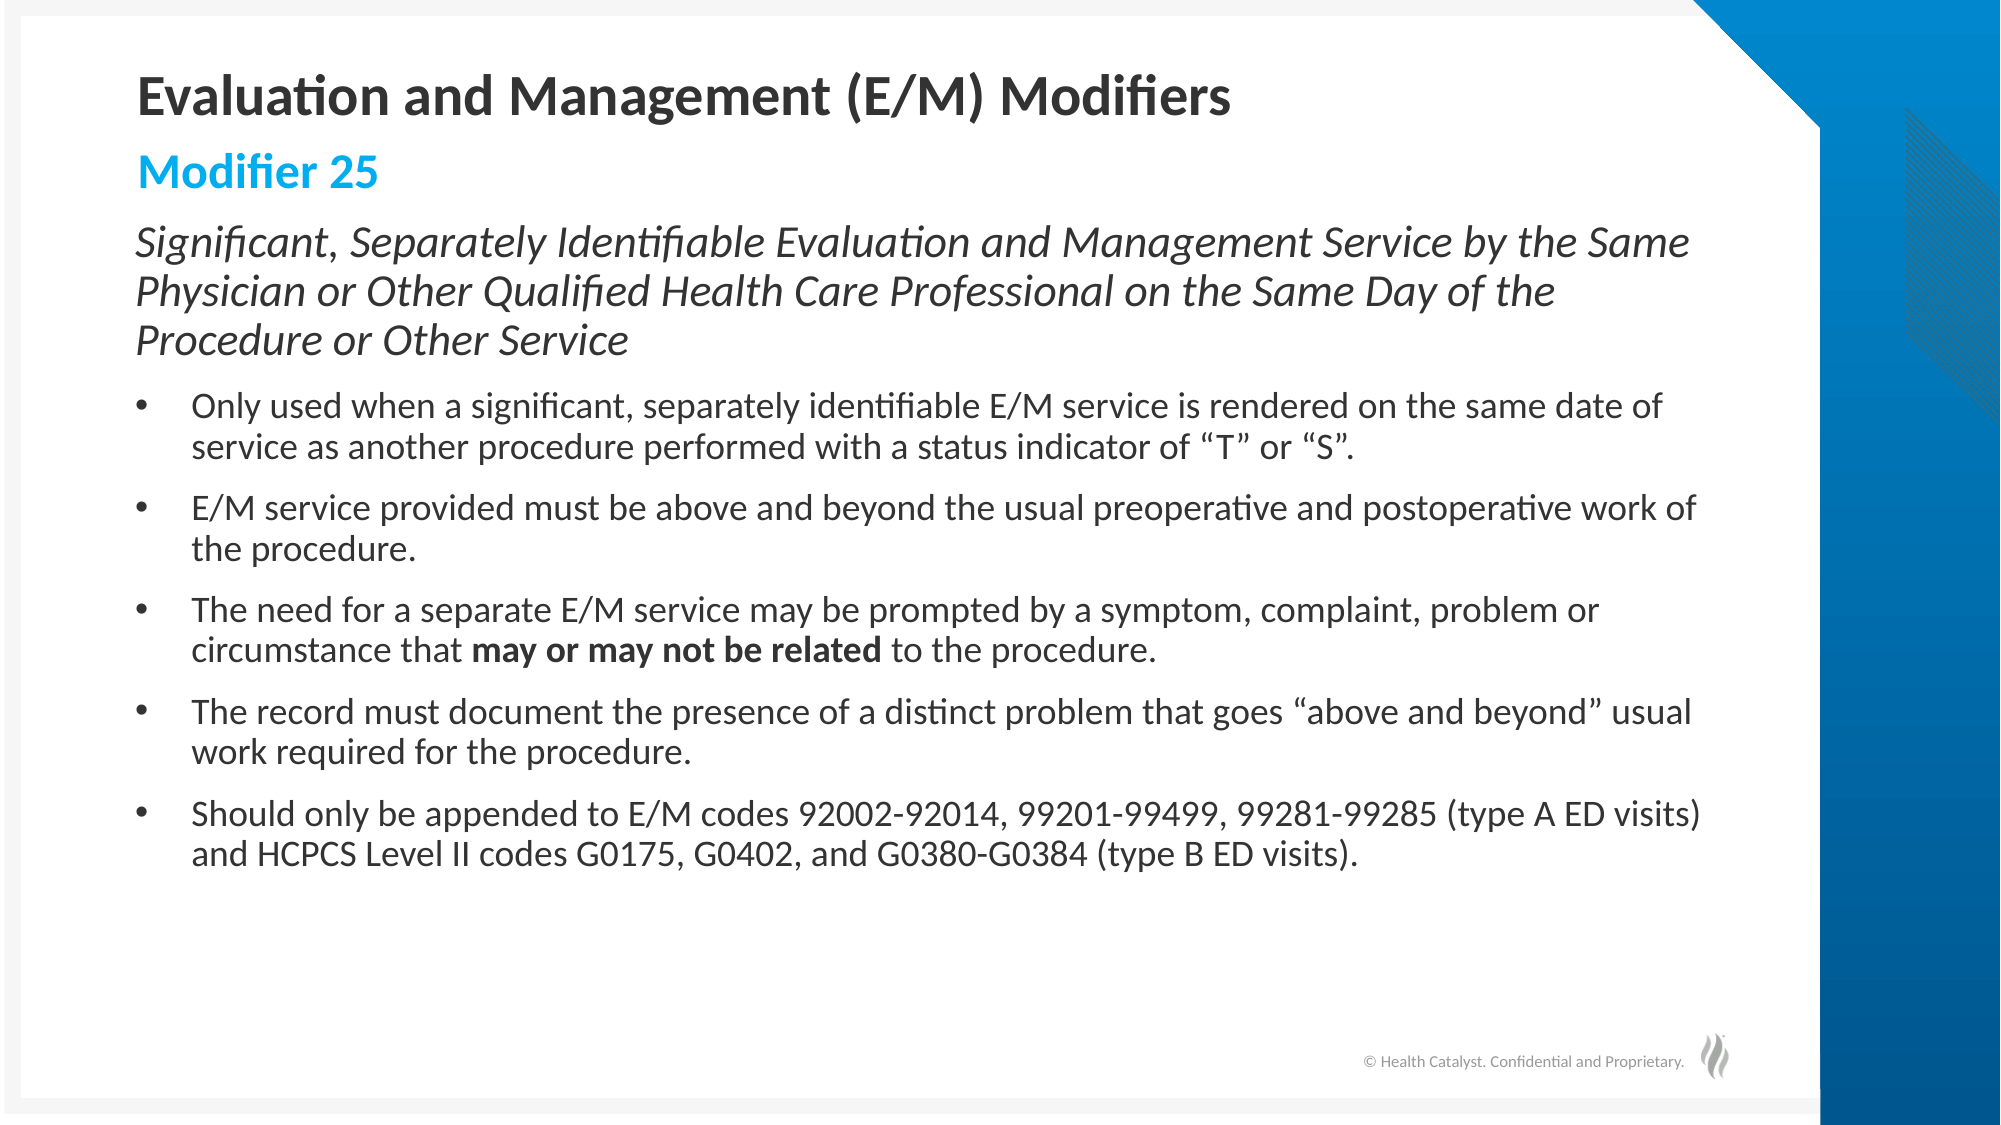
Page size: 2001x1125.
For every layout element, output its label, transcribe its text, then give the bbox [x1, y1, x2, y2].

title Evaluation and Management (E/M) Modifiers [137, 60, 1729, 133]
list Significant, Separately Identifiable Evaluation and Management Service by the Same Physician or Other Qualified Health Care Professional on the Same Day of the Procedure or Other Service Only used when a significant, separately identifiable E/M service is rendered on the same date of service as another procedure performed with a status indicator of “T” or “S”. E/M service provided must be above and beyond the usual preoperative and postoperative work of the procedure. The need for a separate E/M service may be prompted by a symptom, complaint, problem or circumstance that may or may not be related to the procedure. The record must document the presence of a distinct problem that goes “above and beyond” usual work required for the procedure. Should only be appended to E/M codes 92002-92014, 99201-99499, 99281-99285 (type A ED visits) and HCPCS Level II codes G0175, G0402, and G0380-G0384 (type B ED visits). [135, 210, 1724, 1050]
list Modifier 25 [137, 138, 1729, 210]
picture [1700, 1033, 1729, 1079]
